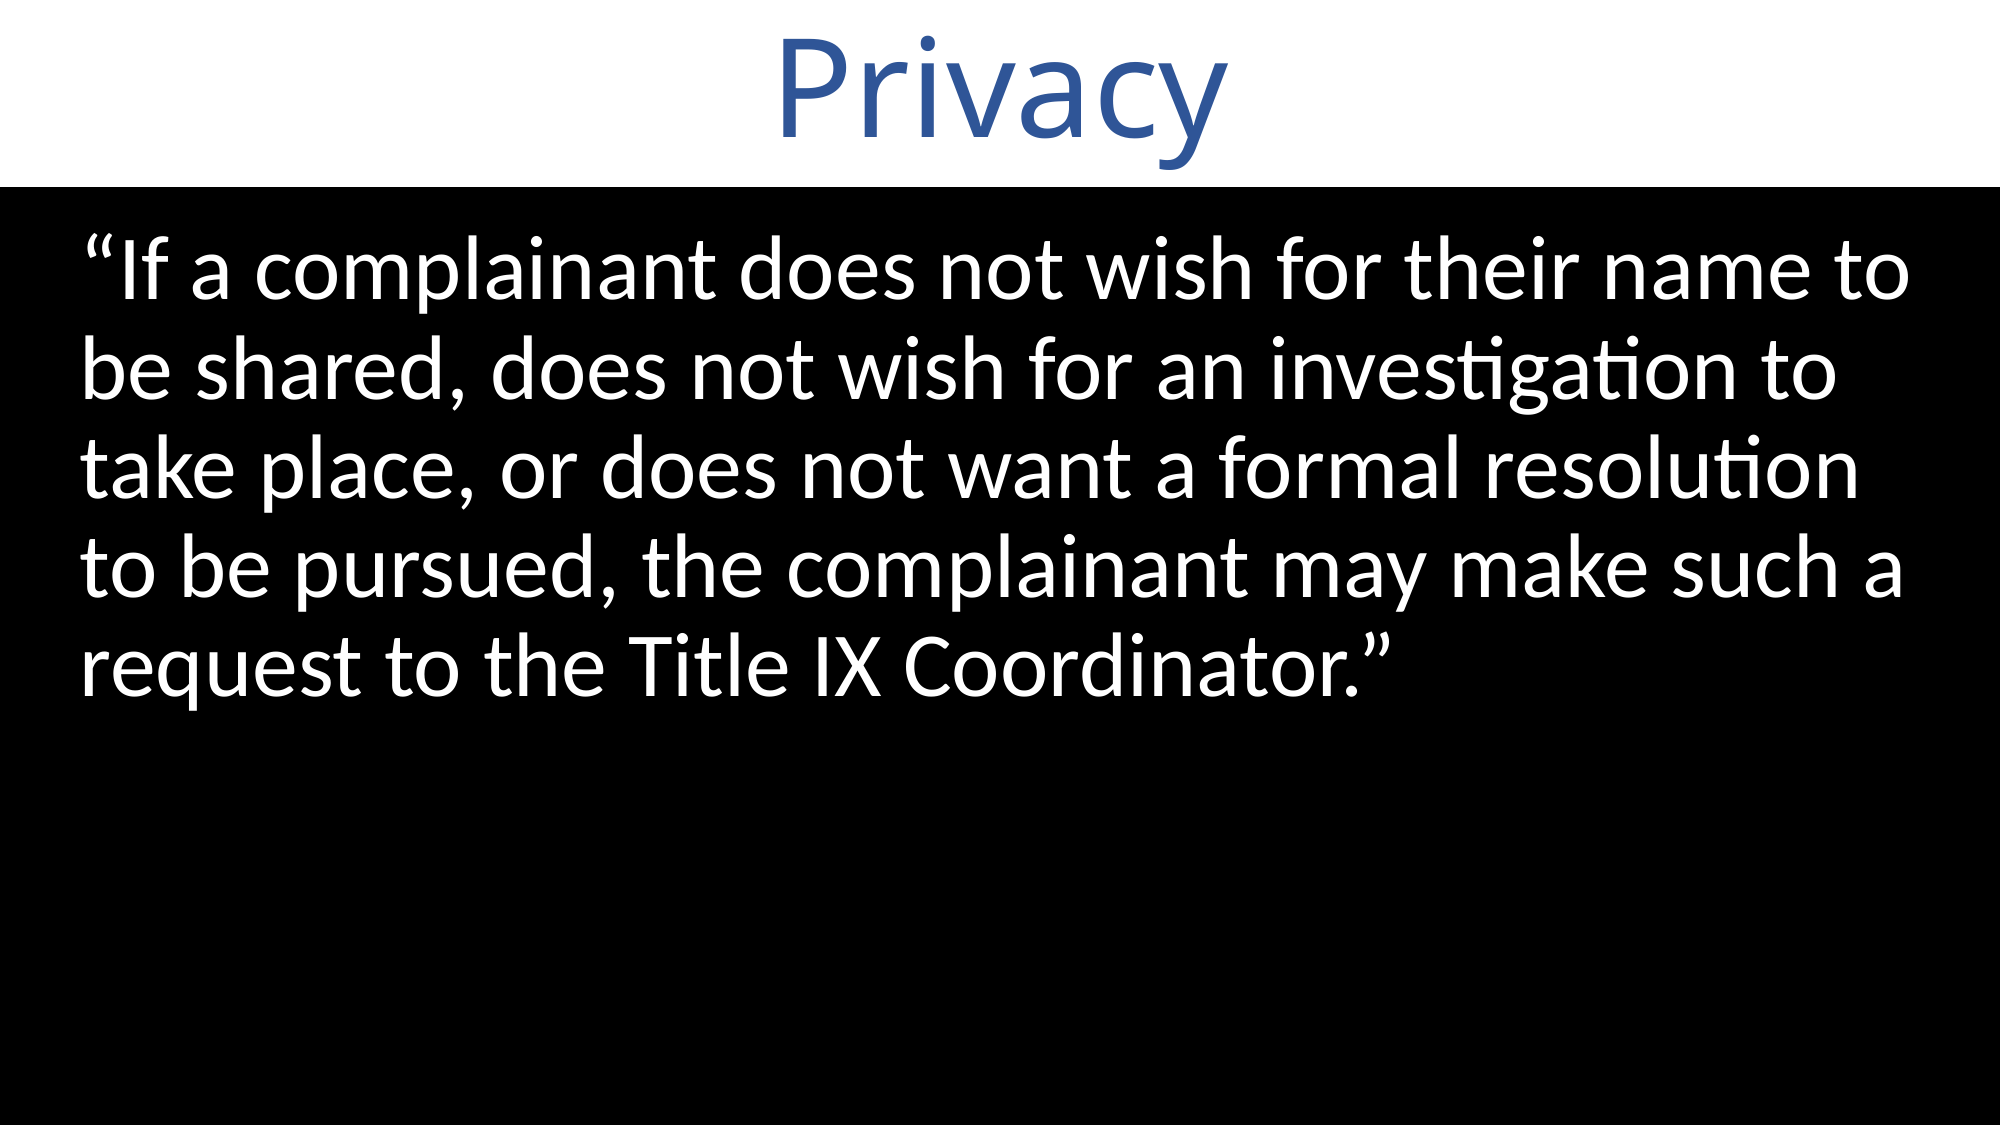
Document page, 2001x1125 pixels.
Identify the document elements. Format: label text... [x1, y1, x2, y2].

title Privacy [0, 0, 2000, 187]
list “If a complainant does not wish for their name to be shared, does not wish for an investigation to take place, or does not want a formal resolution to be pursued, the complainant may make such a request to the Title IX Coordinator.” [64, 213, 1937, 1066]
